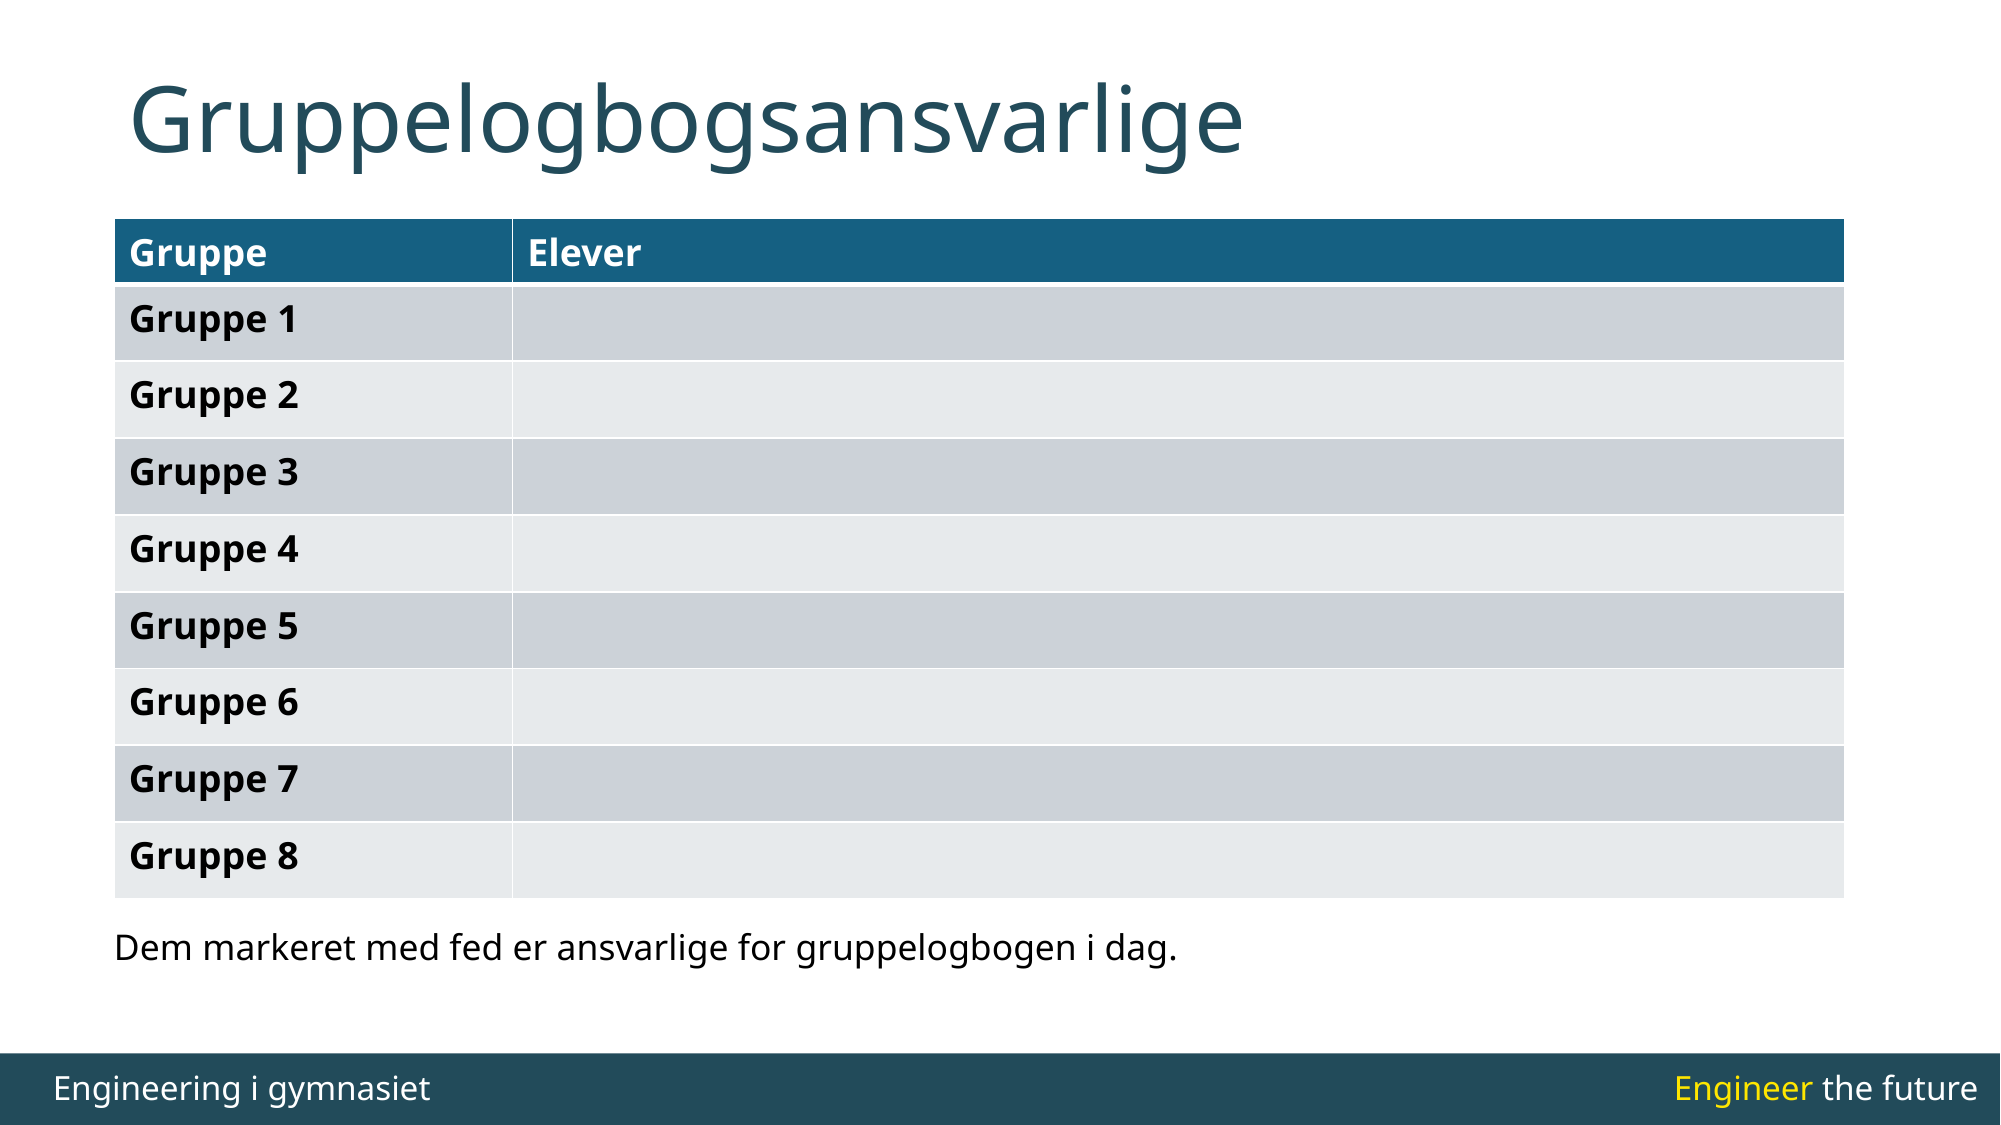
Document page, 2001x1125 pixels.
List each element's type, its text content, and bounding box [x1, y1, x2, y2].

table_cell Gruppe 8 [115, 823, 512, 898]
table_cell [513, 439, 1844, 514]
table_cell [513, 593, 1844, 668]
table_cell [513, 669, 1844, 744]
title Gruppelogbogsansvarlige [114, 14, 1839, 218]
table_cell Gruppe 6 [115, 669, 512, 744]
table_cell [513, 287, 1844, 360]
text_box Dem markeret med fed er ansvarlige for gruppelogbogen i dag. [113, 917, 1840, 1021]
table_cell Gruppe 5 [115, 593, 512, 668]
table_cell Gruppe 1 [115, 287, 512, 360]
table_cell Gruppe 7 [115, 746, 512, 821]
table_cell [513, 823, 1844, 898]
table_header Elever [513, 219, 1844, 282]
table_cell [513, 516, 1844, 591]
table_cell Gruppe 3 [115, 439, 512, 514]
table_cell Gruppe 4 [115, 516, 512, 591]
table_cell Gruppe 2 [115, 362, 512, 437]
table_cell [513, 362, 1844, 437]
table_header Gruppe [115, 219, 512, 282]
table_cell [513, 746, 1844, 821]
